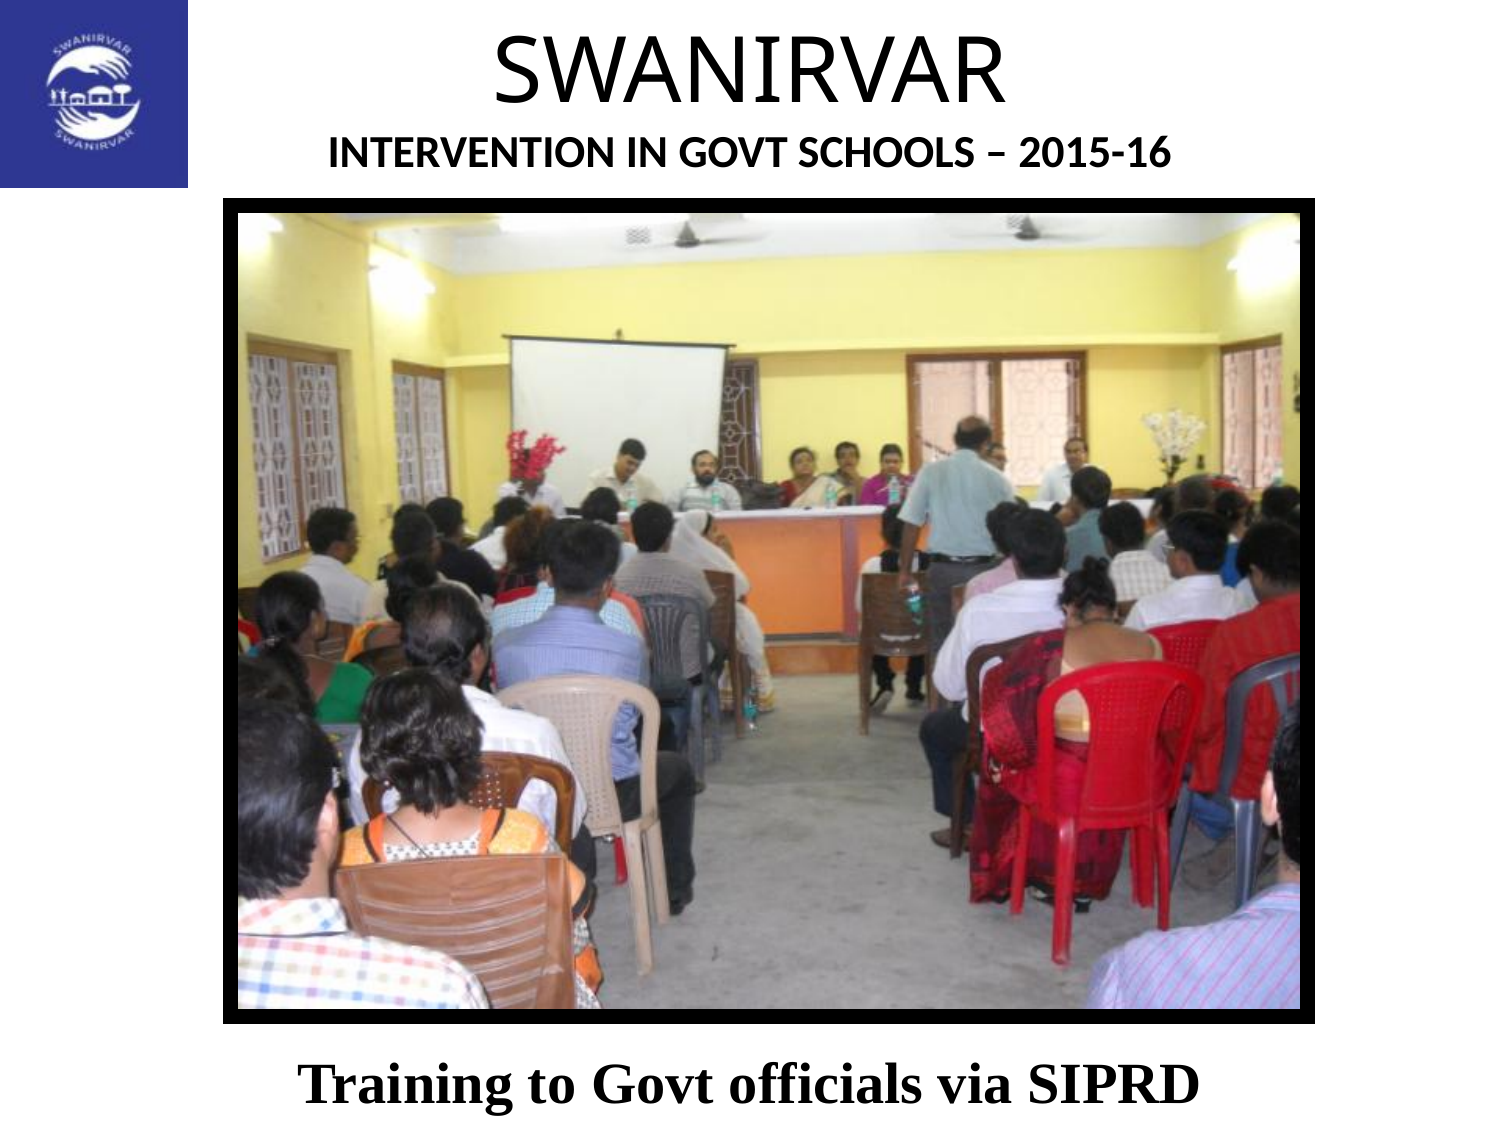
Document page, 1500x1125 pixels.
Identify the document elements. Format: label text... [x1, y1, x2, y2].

picture [0, 0, 188, 188]
picture [237, 212, 1301, 1010]
title SWANIRVAR INTERVENTION IN GOVT SCHOOLS – 2015-16 [188, 0, 1500, 188]
subtitle Training to Govt officials via SIPRD [0, 1037, 1500, 1125]
